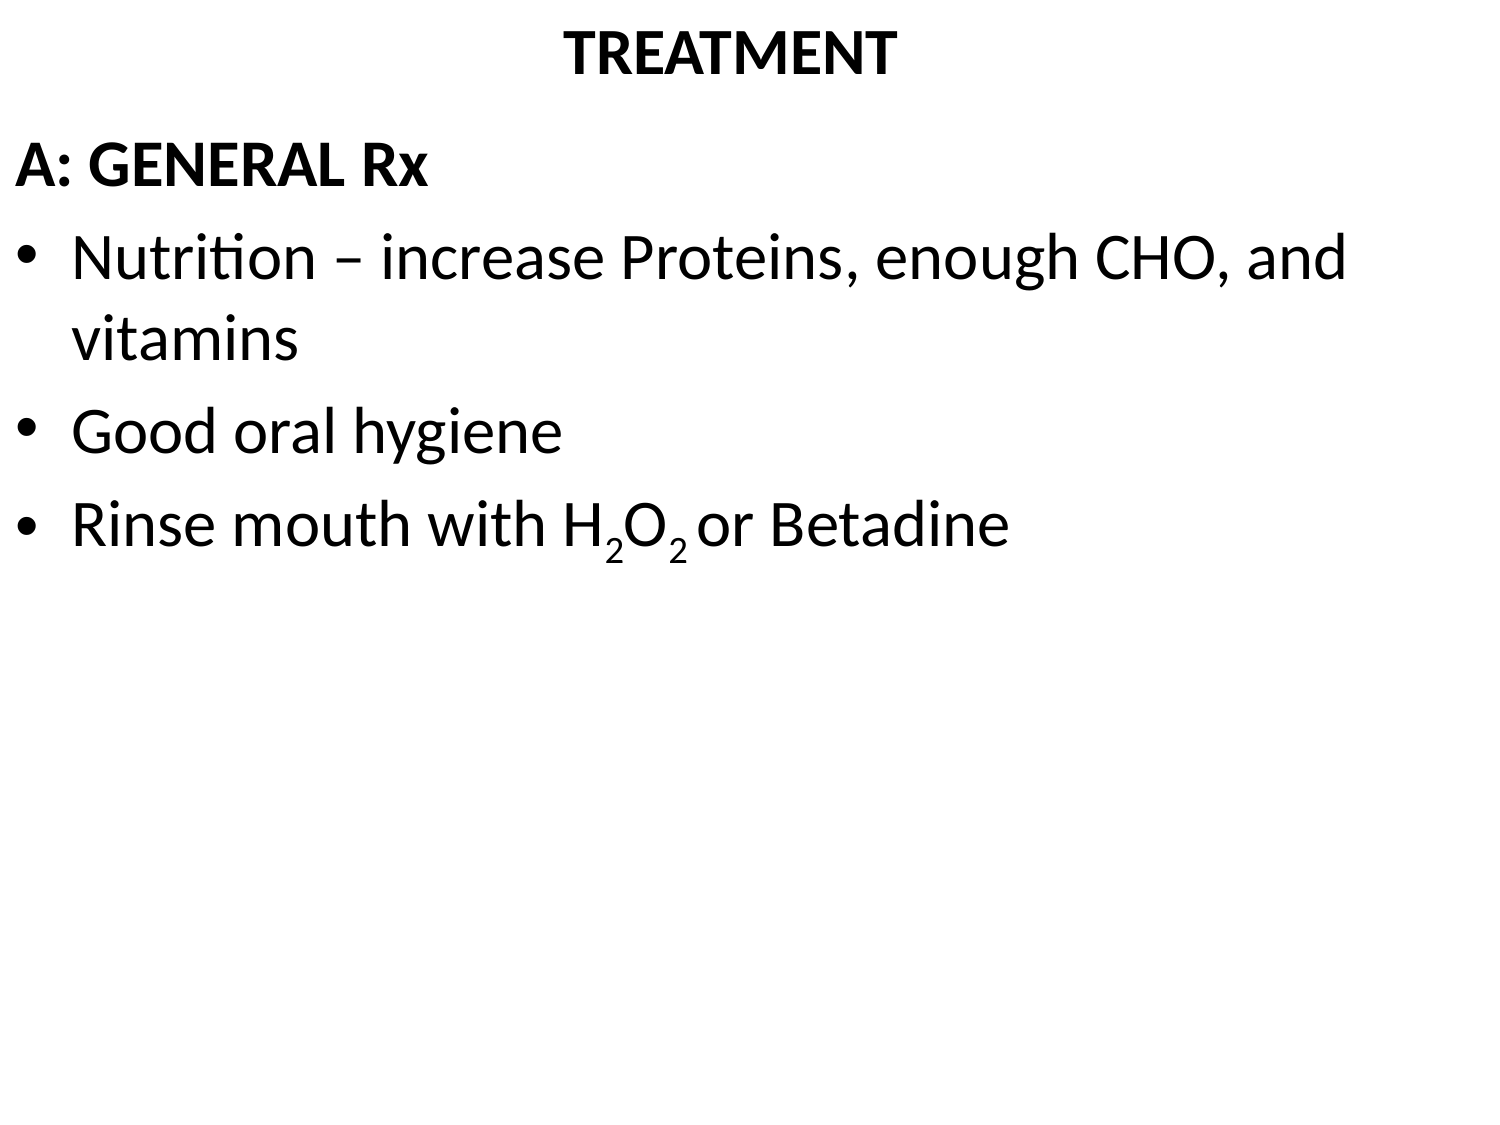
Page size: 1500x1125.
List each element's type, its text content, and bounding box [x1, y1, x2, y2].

title TREATMENT [0, 0, 1463, 112]
list A: GENERAL Rx Nutrition – increase Proteins, enough CHO, and vitamins Good oral hygiene Rinse mouth with H2O2 or Betadine [0, 112, 1500, 1125]
